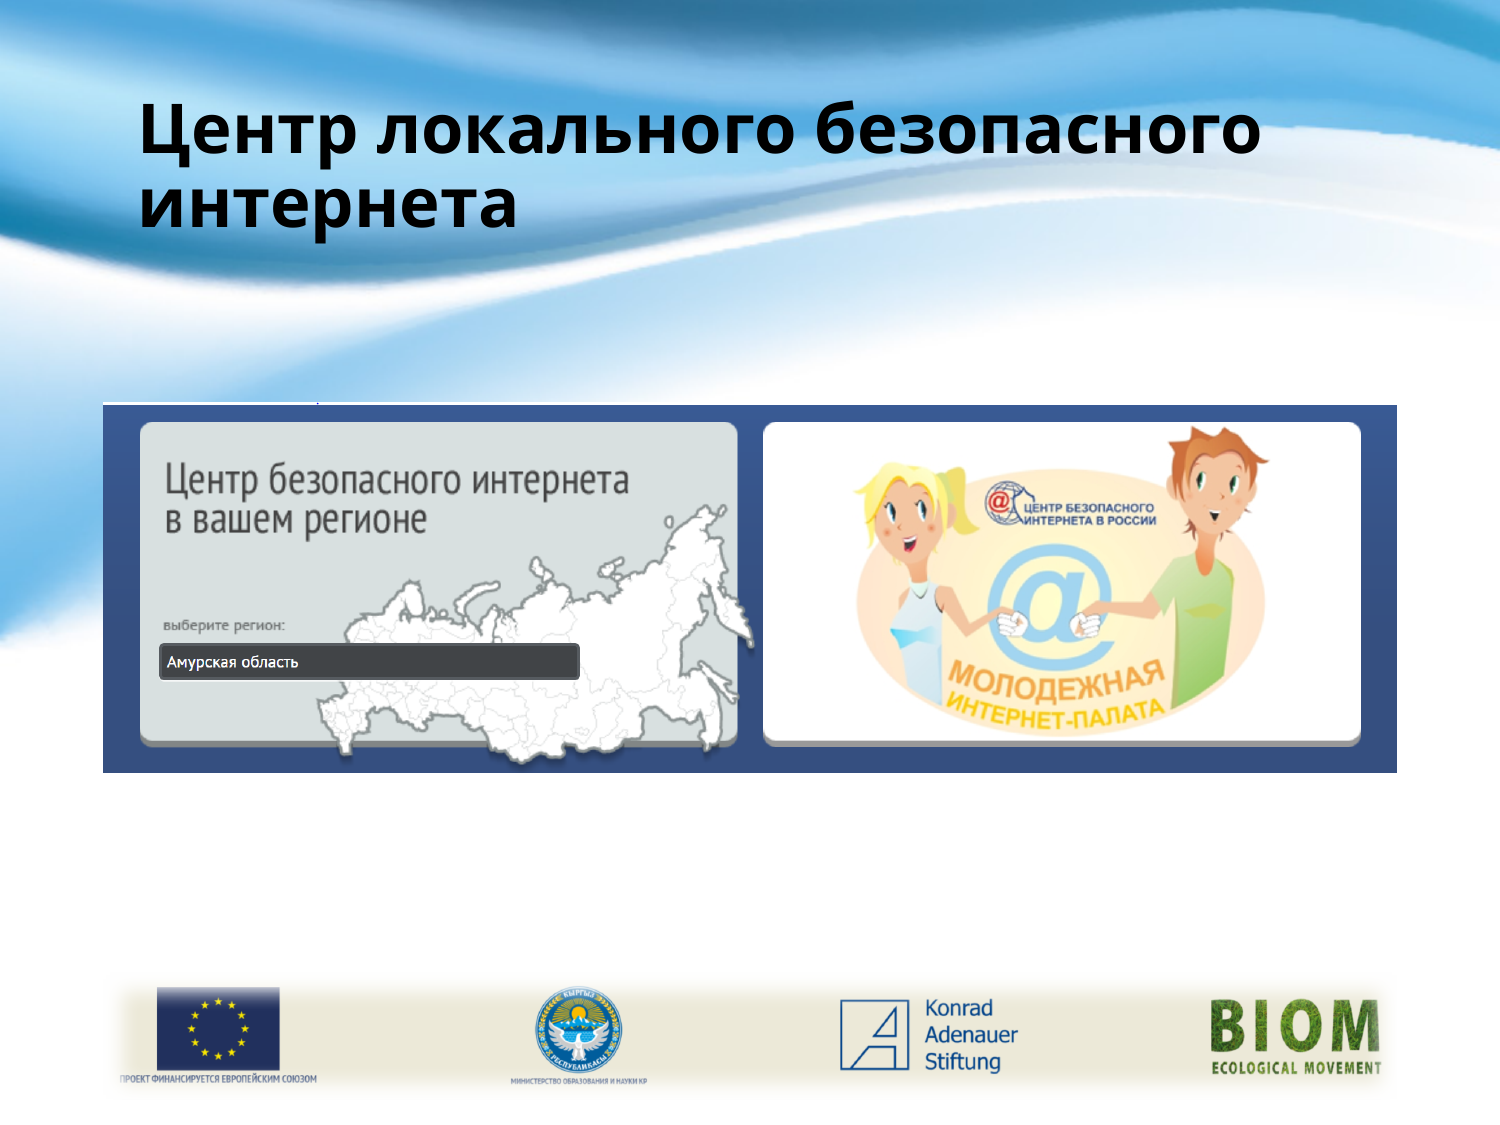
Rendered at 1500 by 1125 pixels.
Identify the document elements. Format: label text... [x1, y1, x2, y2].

title Центр локального безопасного интернета [122, 59, 1397, 278]
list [103, 402, 1397, 773]
picture [0, 0, 1500, 1125]
